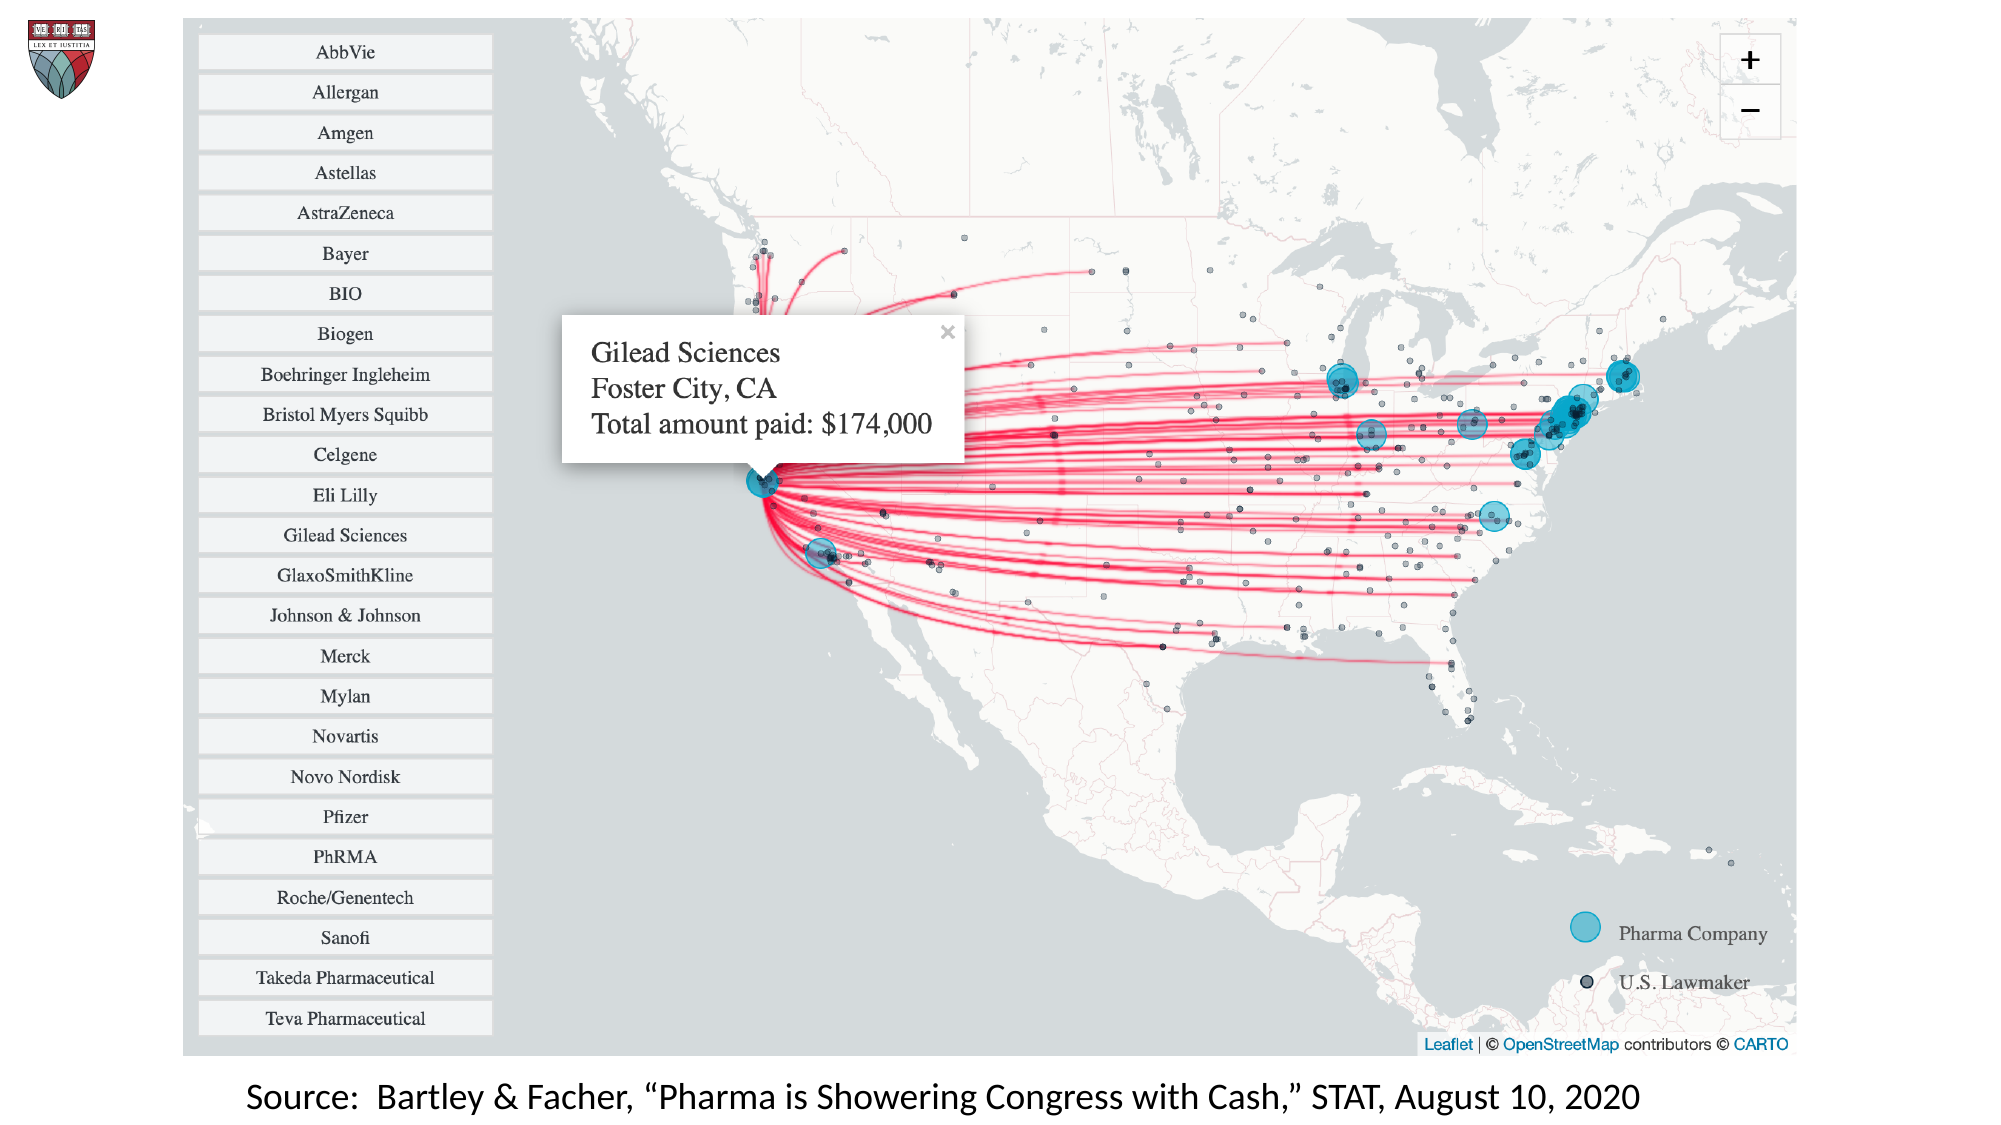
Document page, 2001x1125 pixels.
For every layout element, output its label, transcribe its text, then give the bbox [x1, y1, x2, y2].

picture [28, 20, 95, 99]
text_box Source: Bartley & Facher, “Pharma is Showering Congress with Cash,” STAT, August 10, 2020 [231, 1064, 1657, 1125]
picture [181, 18, 1799, 1057]
